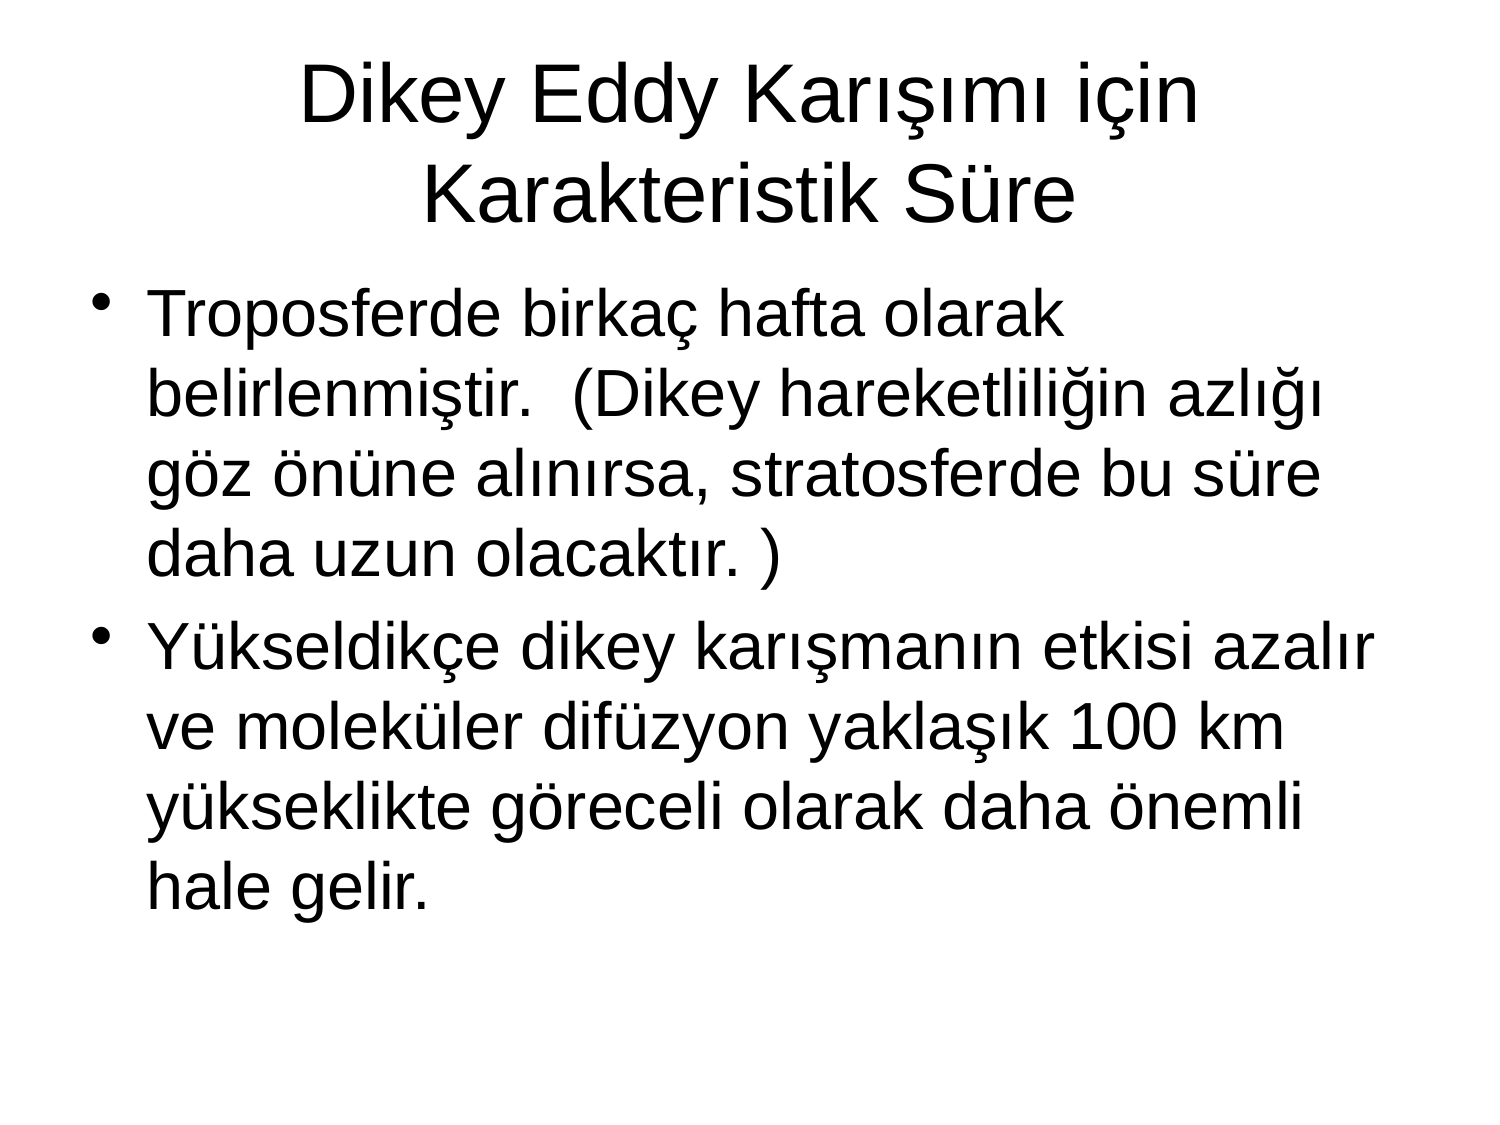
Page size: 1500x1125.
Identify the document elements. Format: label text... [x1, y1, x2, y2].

list Troposferde birkaç hafta olarak belirlenmiştir. (Dikey hareketliliğin azlığı göz önüne alınırsa, stratosferde bu süre daha uzun olacaktır. ) Yükseldikçe dikey karışmanın etkisi azalır ve moleküler difüzyon yaklaşık 100 km yükseklikte göreceli olarak daha önemli hale gelir. [75, 262, 1425, 1005]
title Dikey Eddy Karışımı için Karakteristik Süre [75, 45, 1425, 233]
